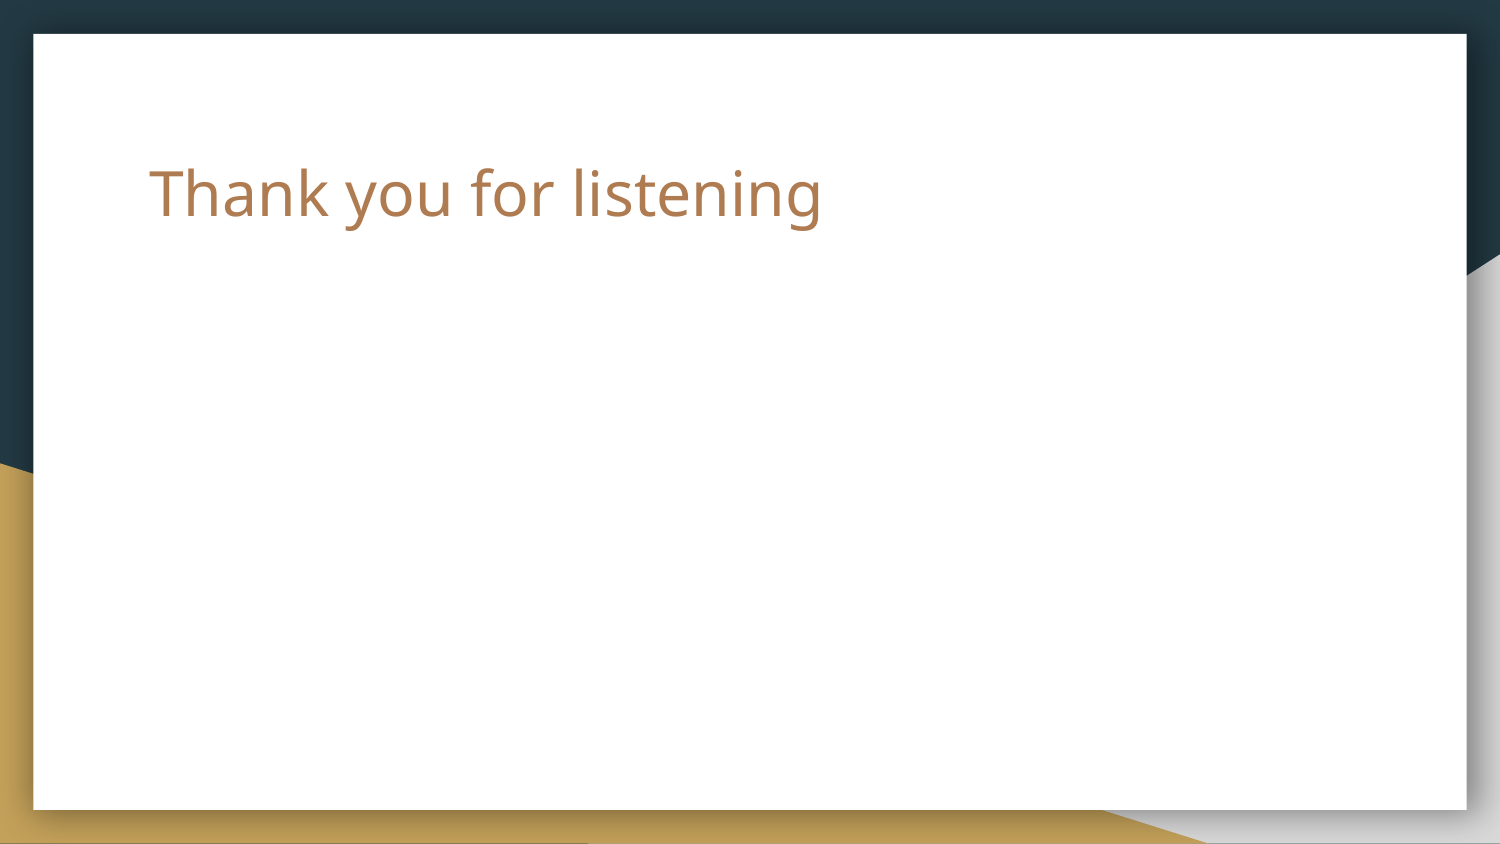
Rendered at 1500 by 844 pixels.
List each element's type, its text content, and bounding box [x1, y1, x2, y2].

title Thank you for listening [134, 138, 1366, 296]
